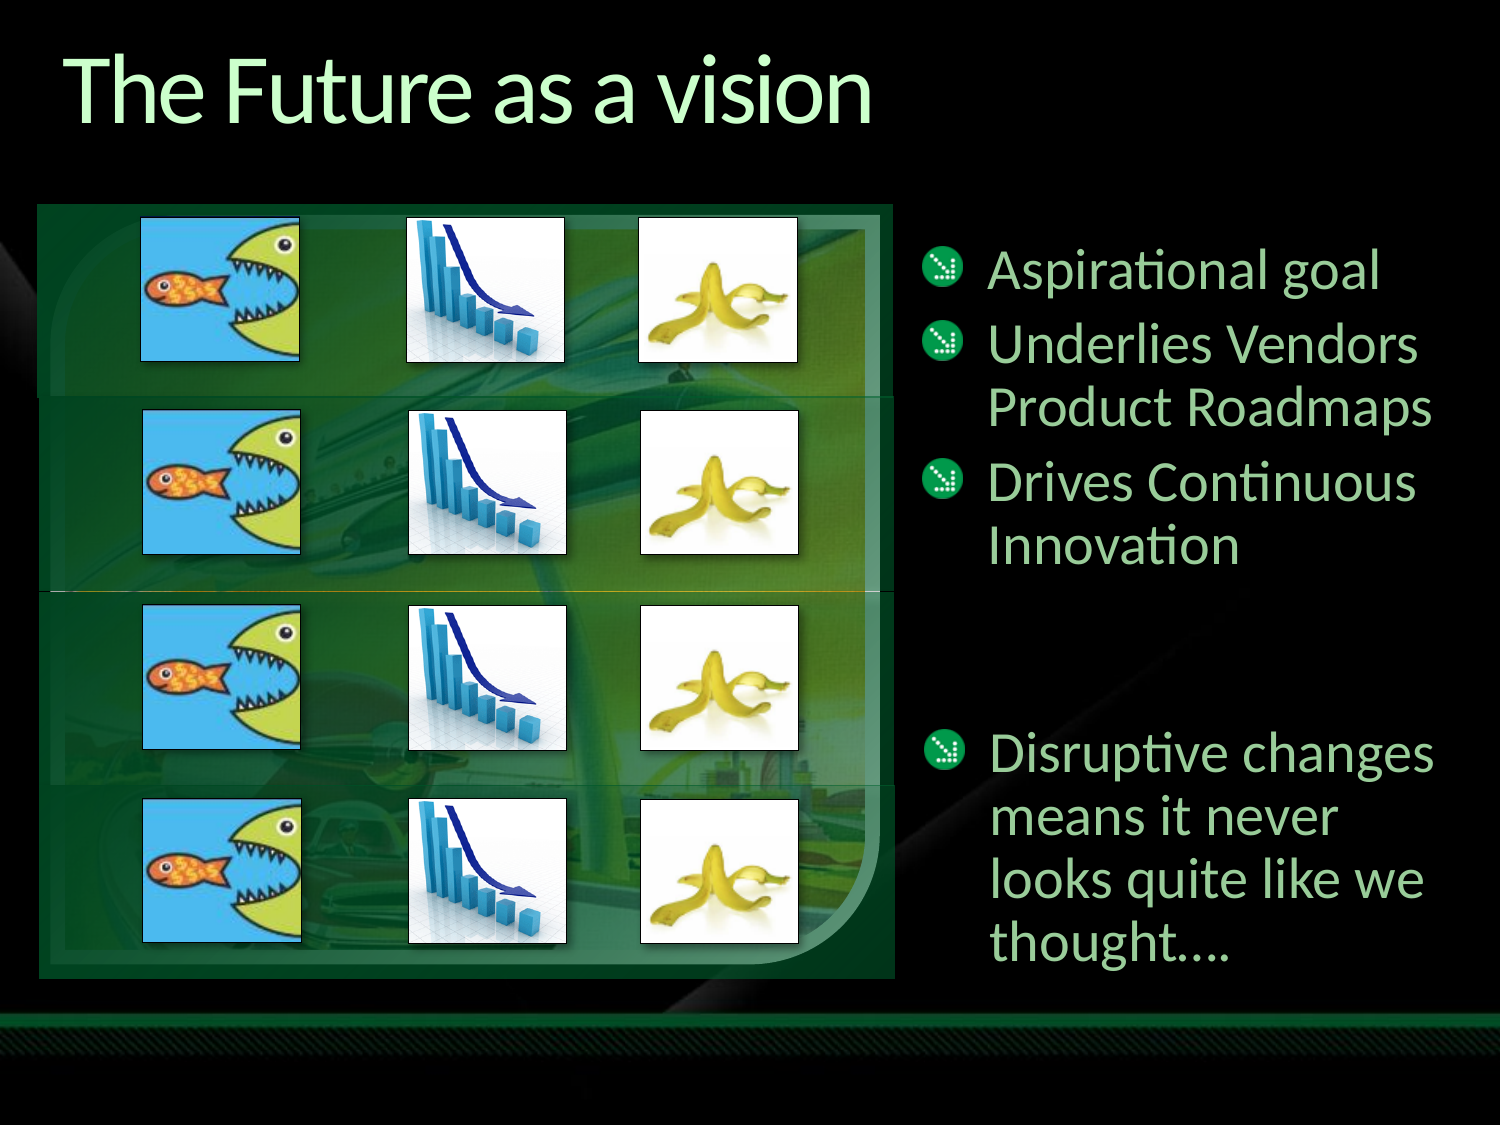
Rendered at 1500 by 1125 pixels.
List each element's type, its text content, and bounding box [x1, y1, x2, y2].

text_box Disruptive changes means it never looks quite like we thought…. [909, 714, 1463, 991]
picture [0, 0, 1500, 1125]
text_box Aspirational goal Underlies Vendors Product Roadmaps Drives Continuous Innovation [908, 231, 1461, 606]
title The Future as a vision [62, 37, 1438, 147]
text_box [39, 396, 895, 591]
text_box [39, 785, 895, 980]
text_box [37, 204, 893, 398]
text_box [39, 591, 895, 785]
